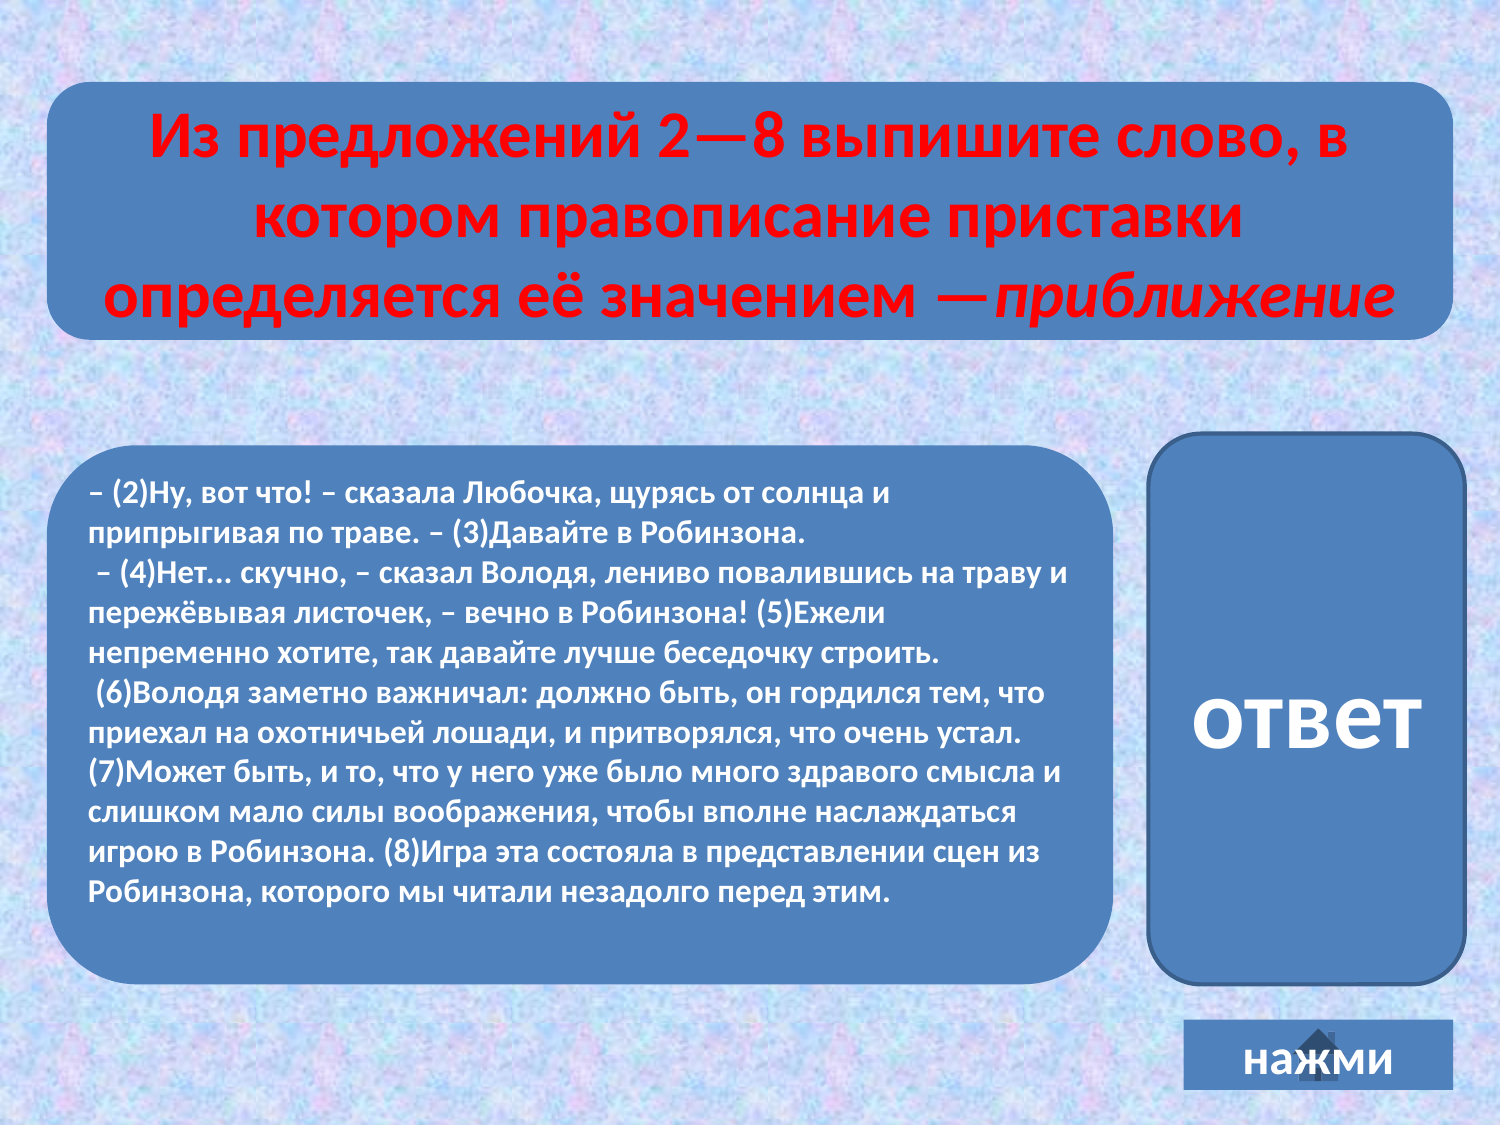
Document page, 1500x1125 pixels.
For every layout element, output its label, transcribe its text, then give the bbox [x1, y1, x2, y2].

text_box ответ [1146, 431, 1467, 987]
text_box – (2)Ну, вот что! – сказала Любочка, щурясь от солнца и припрыгивая по траве. – (3)Давайте в Робинзона. – (4)Нет... скучно, – сказал Володя, лениво повалившись на траву и пережёвывая листочек, – вечно в Робинзона! (5)Ежели непременно хотите, так давайте лучше беседочку строить. (6)Володя заметно важничал: должно быть, он гордился тем, что приехал на охотничьей лошади, и притворялся, что очень устал. (7)Может быть, и то, что у него уже было много здравого смысла и слишком мало силы воображения, чтобы вполне наслаждаться игрою в Робинзона. (8)Игра эта состояла в представлении сцен из Робинзона, которого мы читали незадолго перед этим. [44, 443, 1116, 987]
text_box Из предложений 2—8 выпишите слово, в котором правописание приставки определяется её значением —приближение [44, 79, 1456, 342]
text_box нажми [1181, 1017, 1455, 1092]
picture [0, 0, 1500, 1125]
